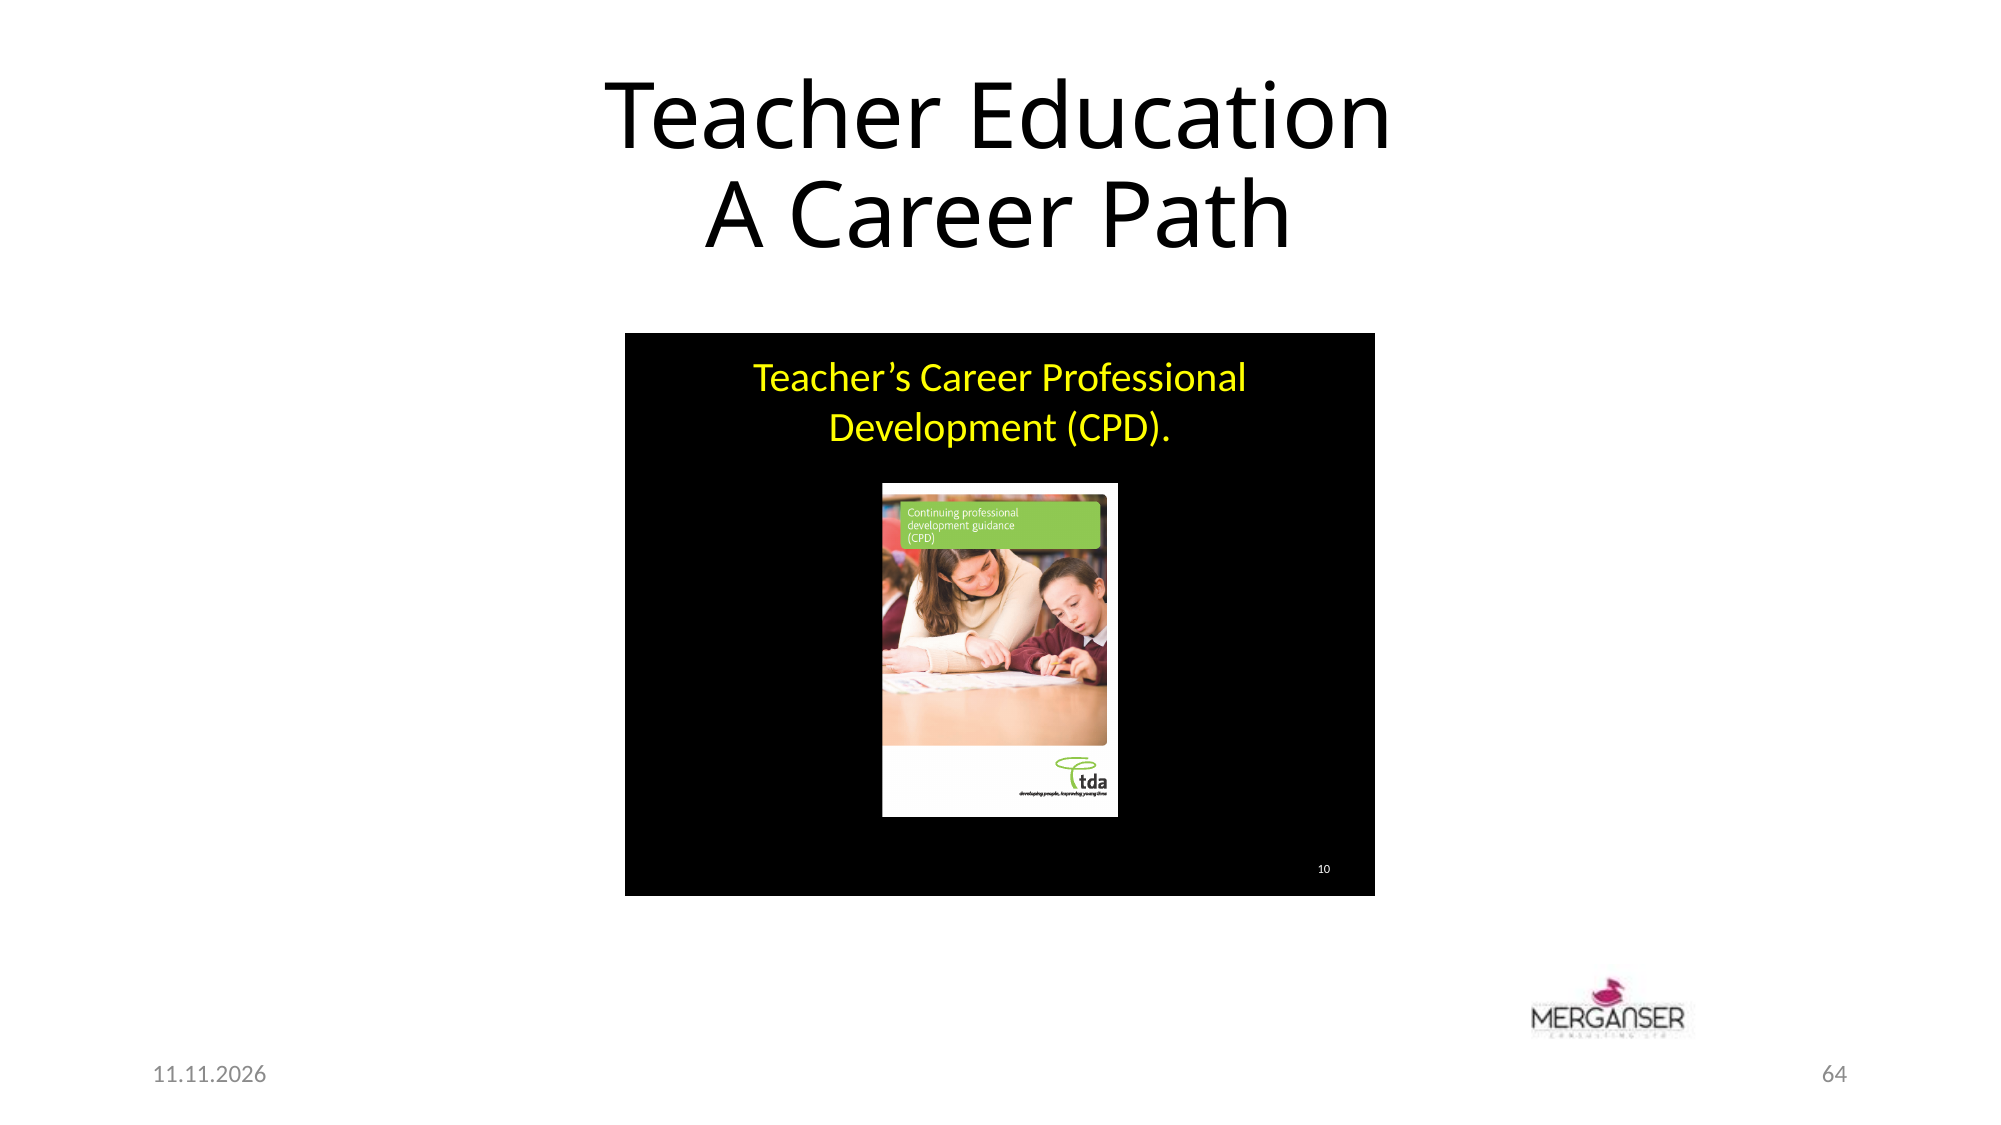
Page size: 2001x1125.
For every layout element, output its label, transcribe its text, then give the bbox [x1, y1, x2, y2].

title Teacher Education A Career Path [137, 59, 1863, 278]
slide_number 64 [1412, 1042, 1863, 1103]
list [625, 333, 1375, 896]
picture [1519, 964, 1697, 1051]
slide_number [137, 1042, 588, 1103]
